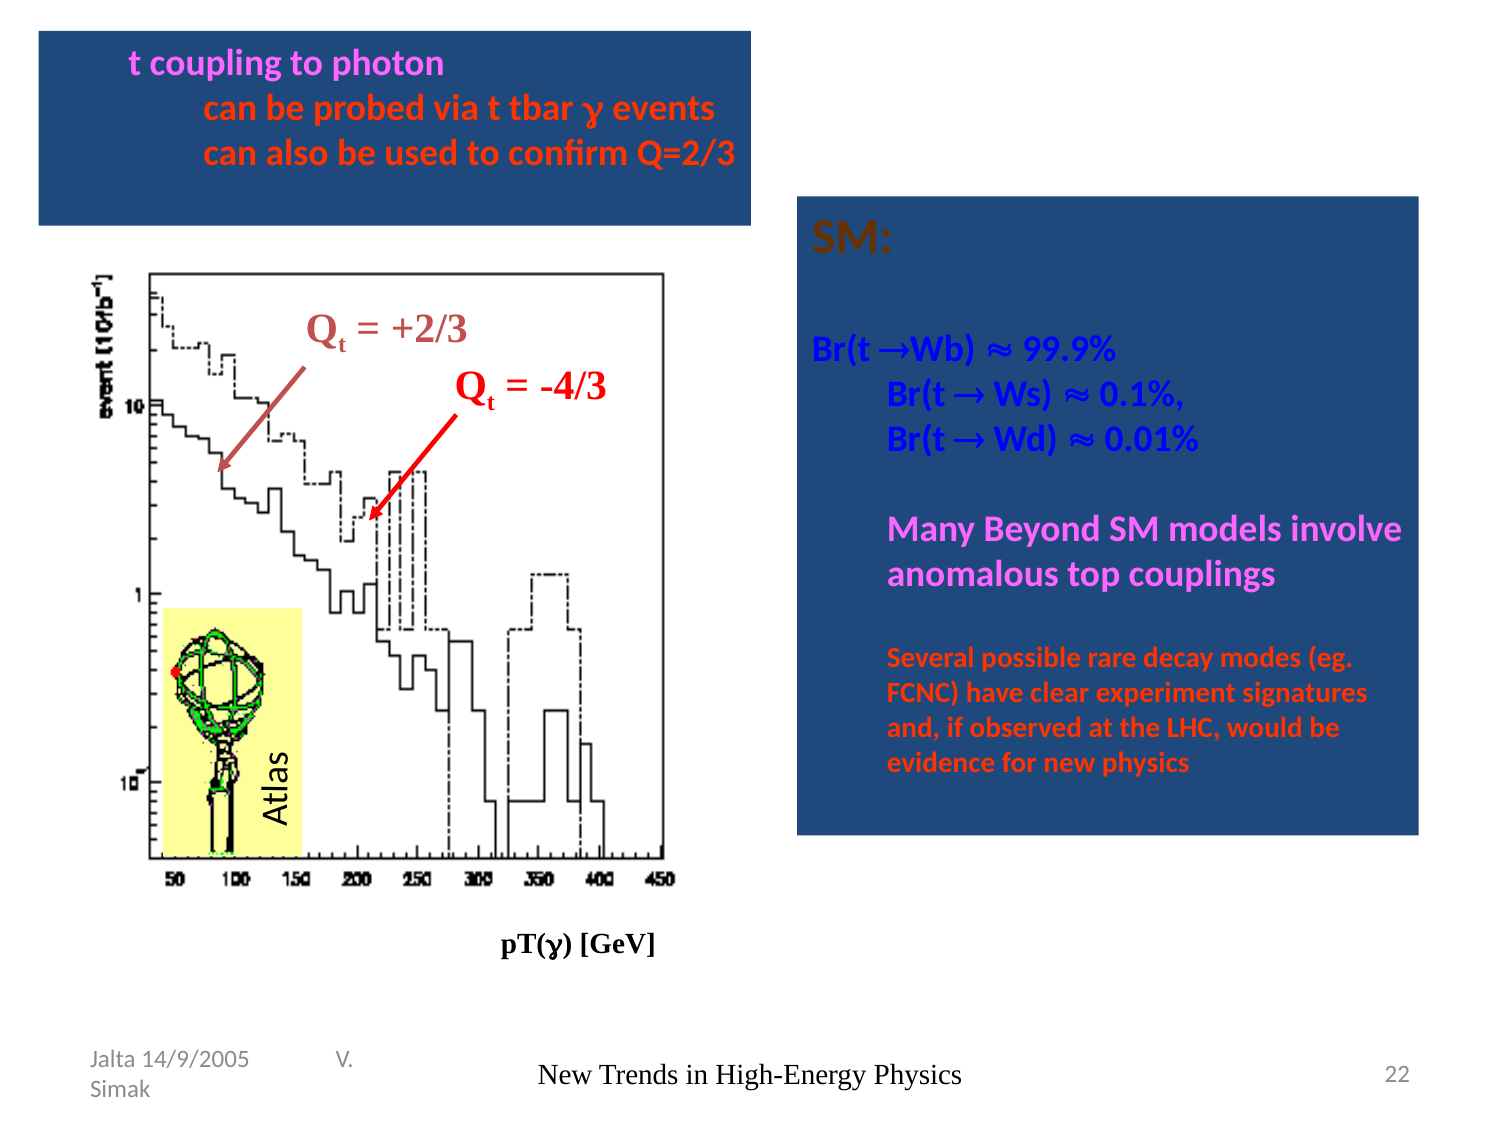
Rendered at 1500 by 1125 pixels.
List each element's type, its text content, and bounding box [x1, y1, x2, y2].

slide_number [75, 1042, 425, 1103]
text_box SM: Br(t Wb)  99.9% Br(t  Ws)  0.1%, Br(t  Wd)  0.01% Many Beyond SM models involve anomalous top couplings Several possible rare decay modes (eg. FCNC) have clear experiment signatures and, if observed at the LHC, would be evidence for new physics [797, 196, 1419, 836]
footer New Trends in High-Energy Physics [512, 1042, 988, 1103]
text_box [40, 266, 773, 894]
slide_number 22 [1074, 1042, 1425, 1103]
text_box pT() [GeV] [478, 916, 679, 967]
text_box t coupling to photon can be probed via t tbar  events can also be used to confirm Q=2/3 [38, 30, 751, 226]
